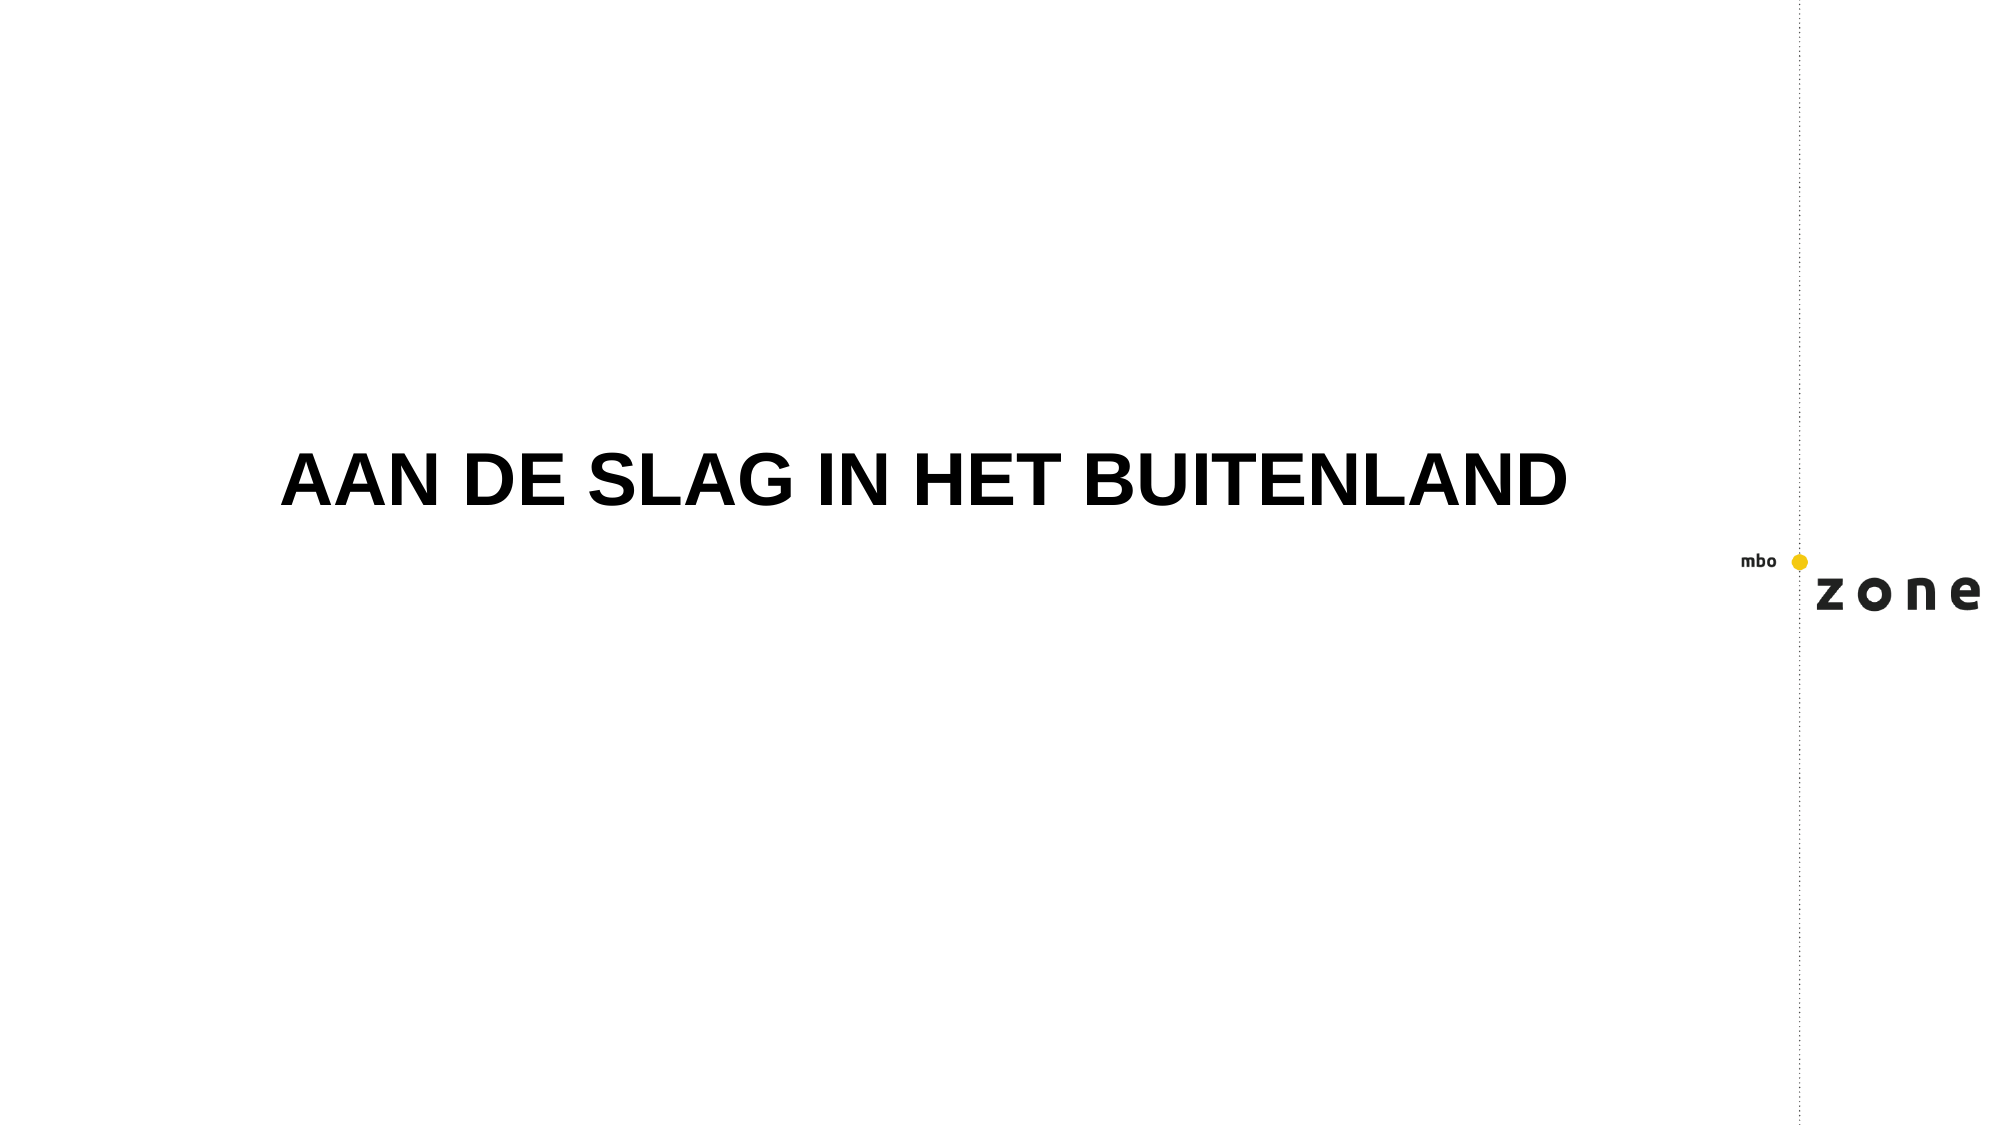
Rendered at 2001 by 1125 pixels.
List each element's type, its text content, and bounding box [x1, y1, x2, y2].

picture [1596, 0, 2001, 1125]
text_box AAN DE SLAG IN HET BUITENLAND [264, 423, 1663, 528]
